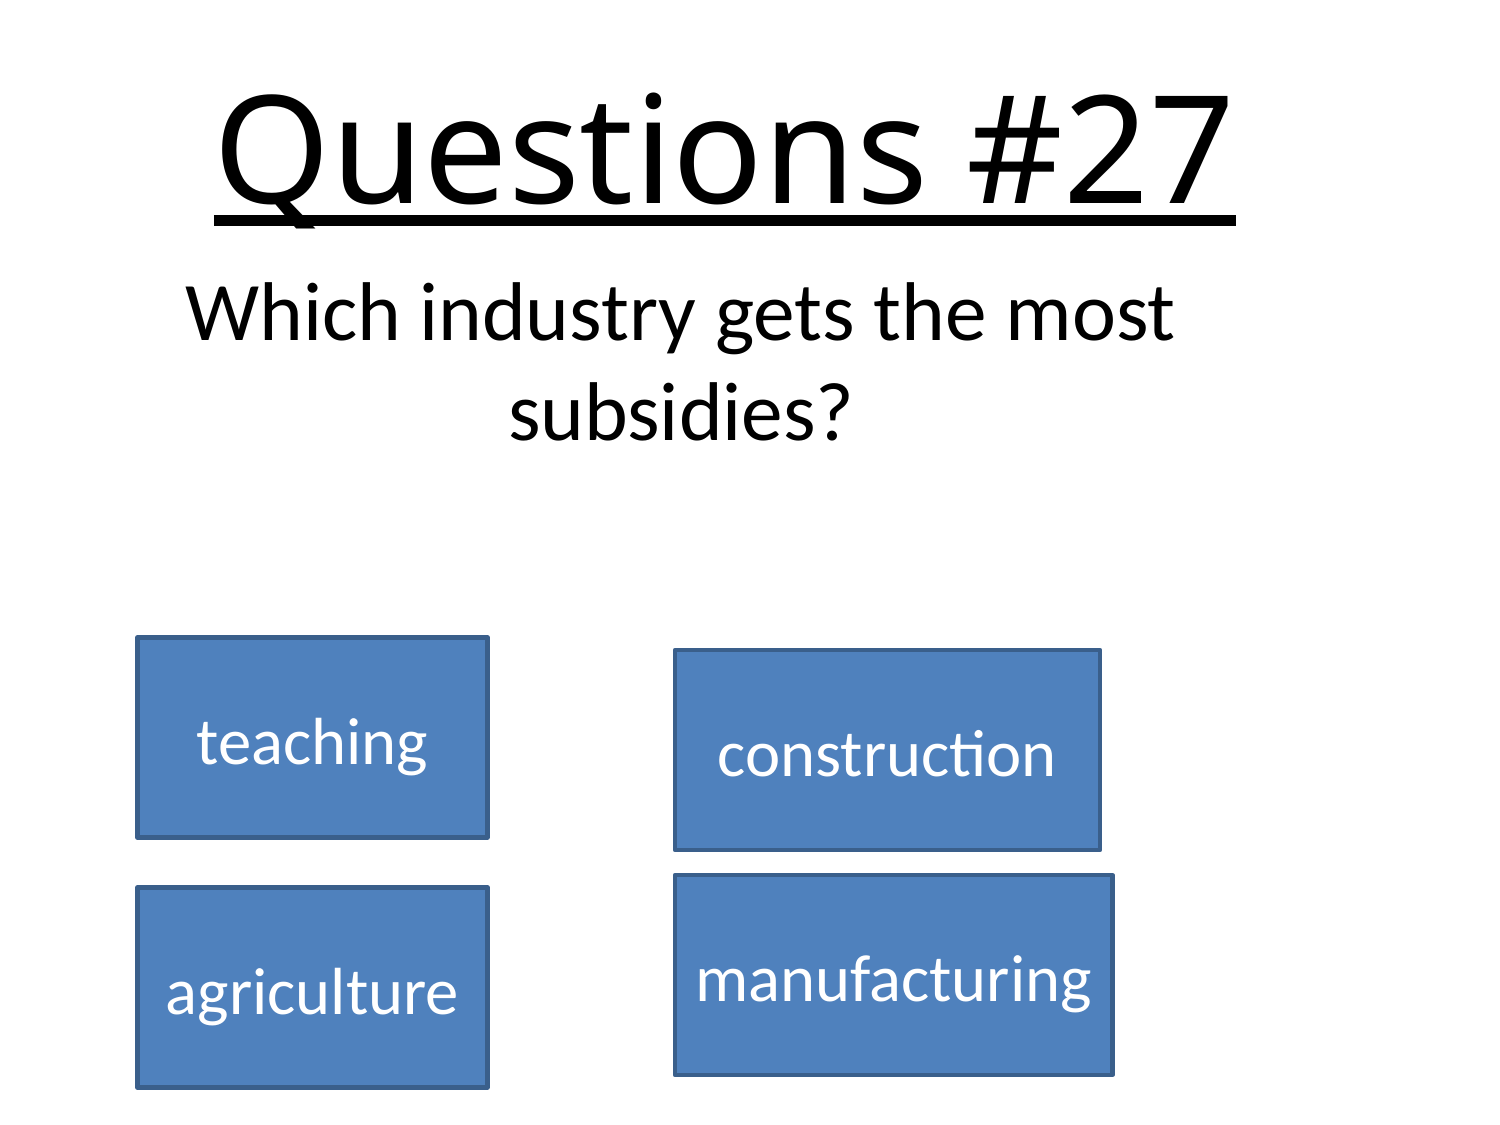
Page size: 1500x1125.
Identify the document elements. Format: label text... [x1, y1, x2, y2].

text_box construction [673, 648, 1102, 852]
text_box agriculture [135, 885, 490, 1090]
text_box teaching [135, 635, 490, 840]
text_box manufacturing [673, 873, 1115, 1077]
subtitle Which industry gets the most subsidies? [87, 249, 1275, 488]
title Questions #27 [87, 37, 1363, 250]
